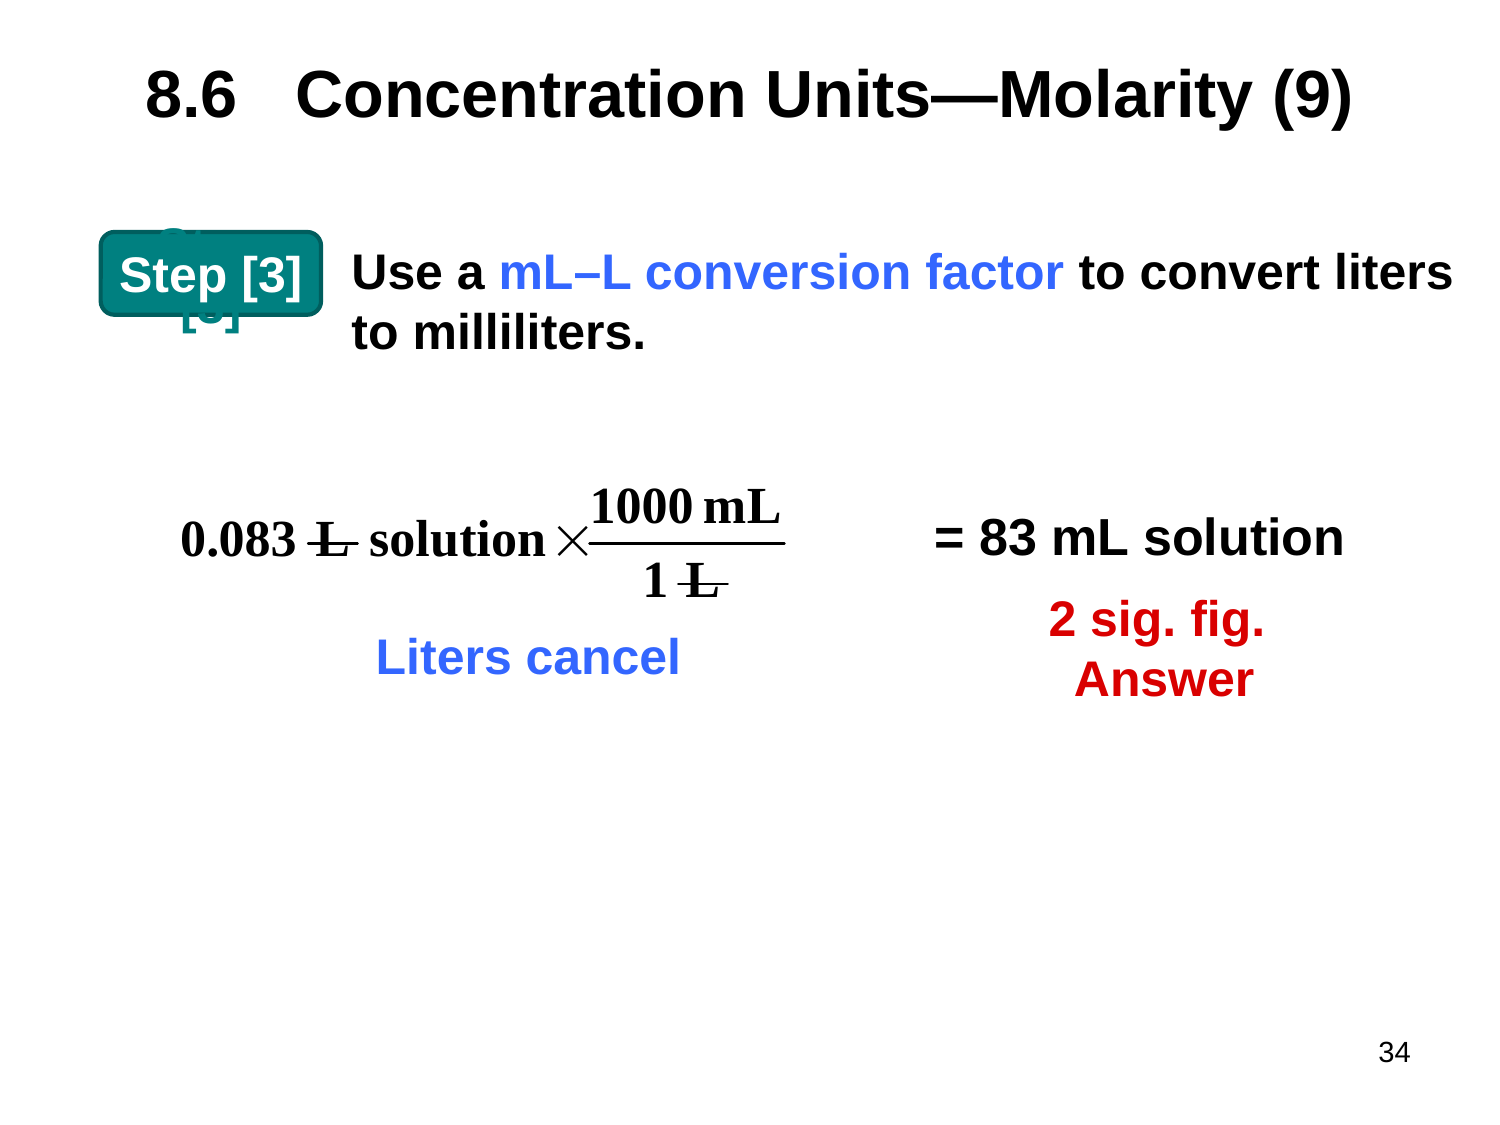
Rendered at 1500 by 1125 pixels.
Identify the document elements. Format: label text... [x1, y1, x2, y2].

list 2 sig. fig. Answer [1029, 578, 1299, 719]
title 8.6 Concentration Units—Molarity (9) [75, 38, 1425, 145]
list = 83 mL solution [919, 496, 1378, 572]
list Step [3] [92, 234, 329, 322]
list Liters cancel [360, 623, 712, 683]
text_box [177, 479, 791, 616]
list Use a mL–L conversion factor to convert liters to milliliters. [336, 231, 1471, 359]
